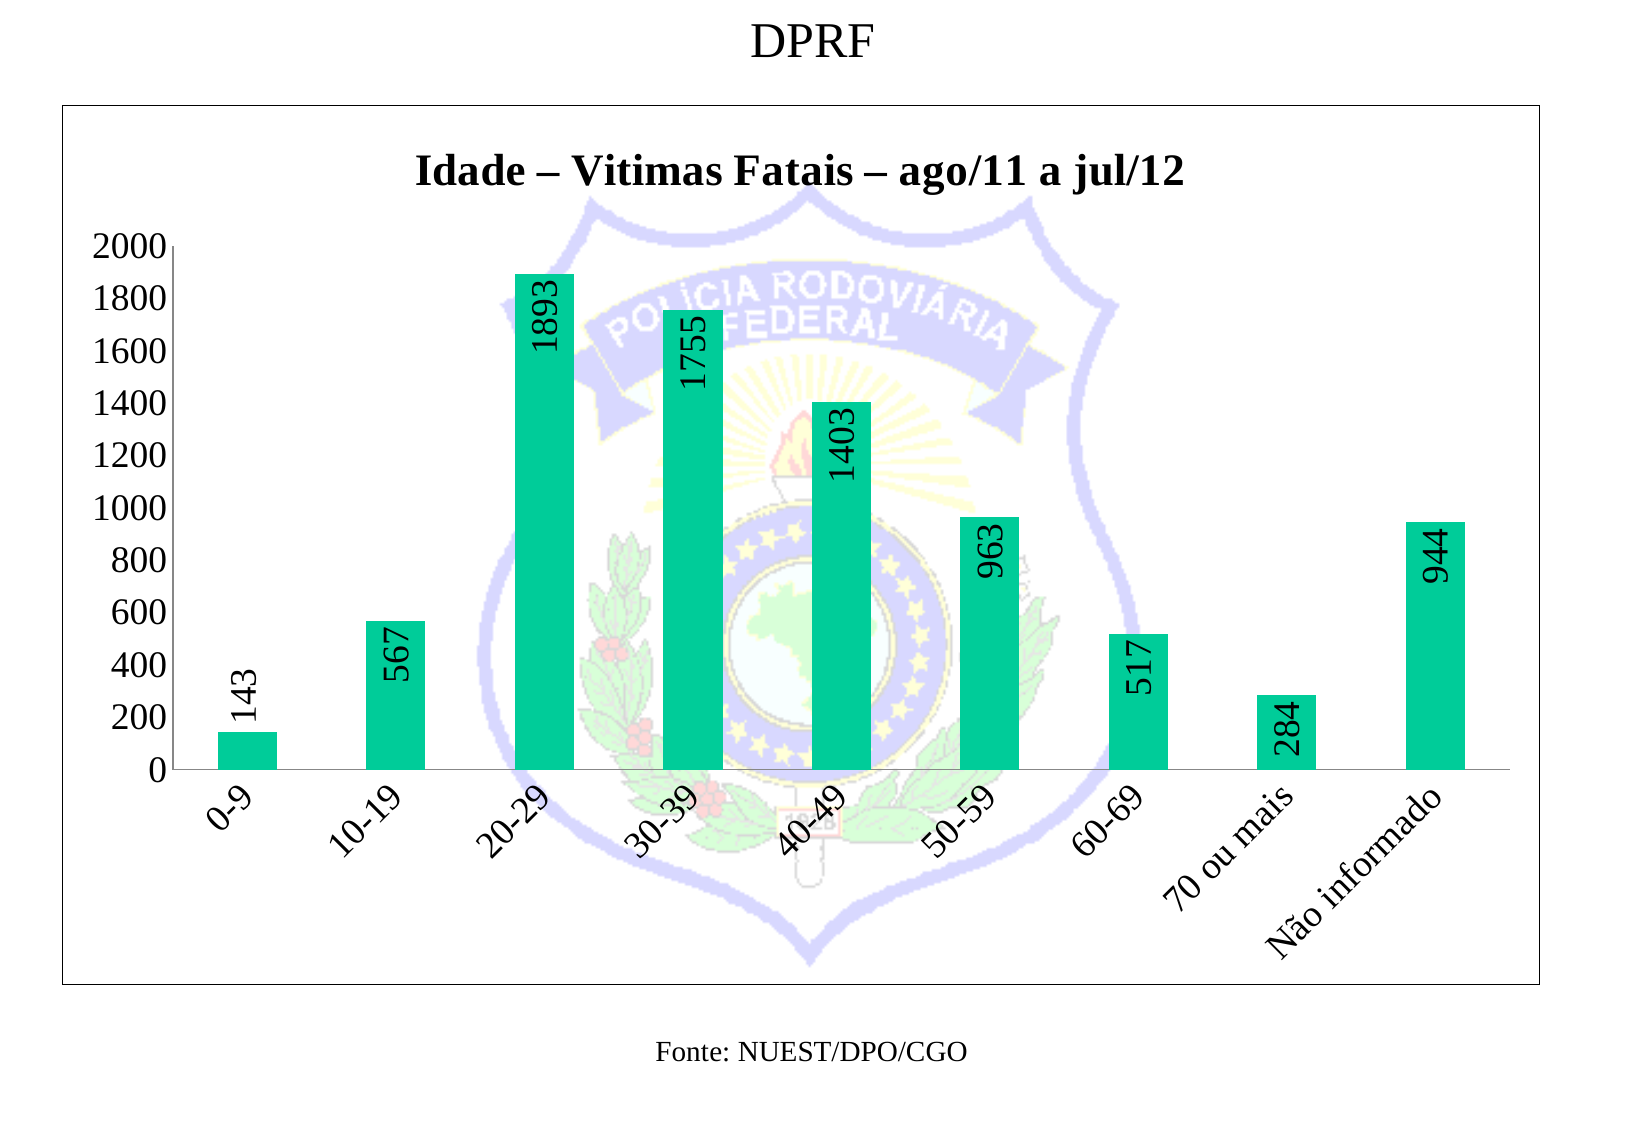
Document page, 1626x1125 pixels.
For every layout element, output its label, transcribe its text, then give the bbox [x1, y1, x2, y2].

chart [62, 105, 1540, 985]
text_box Fonte: NUEST/DPO/CGO [555, 1025, 1068, 1099]
picture [0, 71, 1626, 971]
text_box DPRF [0, 0, 1625, 71]
